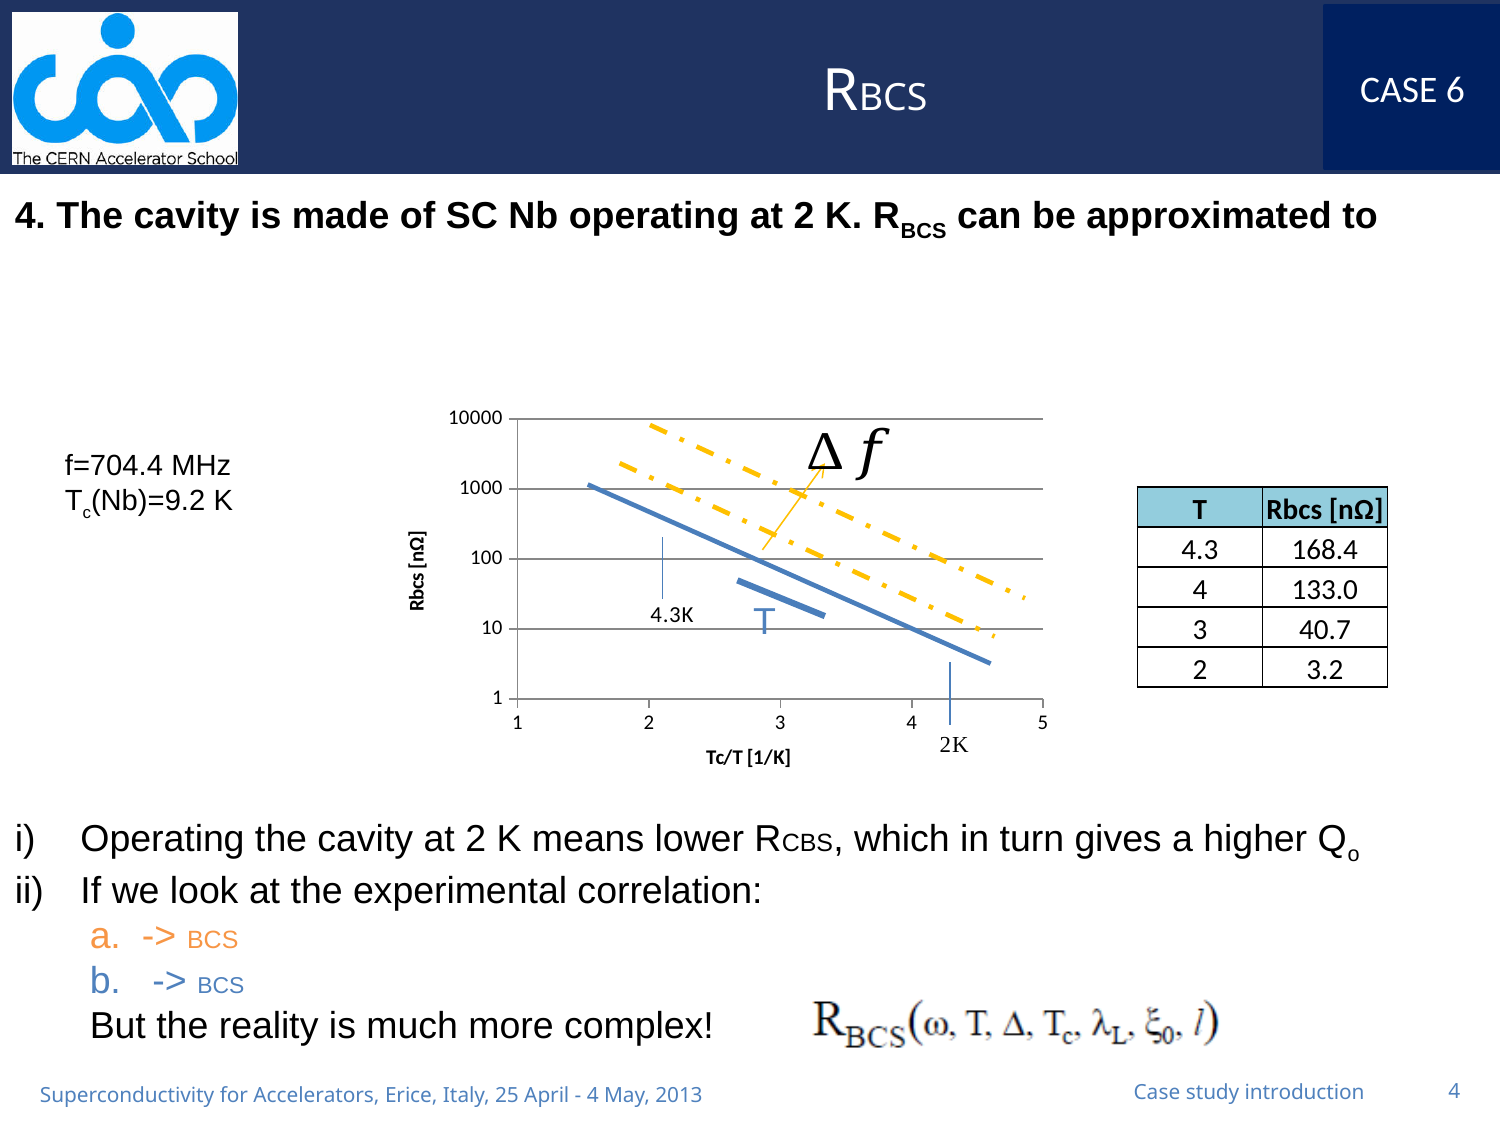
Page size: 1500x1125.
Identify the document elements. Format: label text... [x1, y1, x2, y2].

chart [374, 400, 1063, 801]
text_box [649, 424, 1026, 599]
table_cell 40.7 [1263, 608, 1387, 646]
title RBCS [249, 0, 1500, 175]
picture [806, 987, 1229, 1050]
table_header T [1138, 488, 1262, 526]
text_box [762, 462, 826, 551]
table_cell 4.3 [1138, 528, 1262, 566]
text_box f=704.4 MHz Tc(Nb)=9.2 K [49, 439, 275, 529]
table_cell 3.2 [1263, 648, 1387, 686]
table_header Rbcs [nΩ] [1263, 488, 1387, 526]
table_cell 3 [1138, 608, 1262, 646]
table_cell 2 [1138, 648, 1262, 686]
table_cell 133.0 [1263, 568, 1387, 606]
table_cell 168.4 [1263, 528, 1387, 566]
table_cell 4 [1138, 568, 1262, 606]
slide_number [24, 1074, 738, 1113]
slide_number 4 [1400, 1072, 1475, 1111]
picture [12, 12, 238, 165]
footer Case study introduction [712, 1072, 1380, 1111]
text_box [619, 462, 995, 637]
